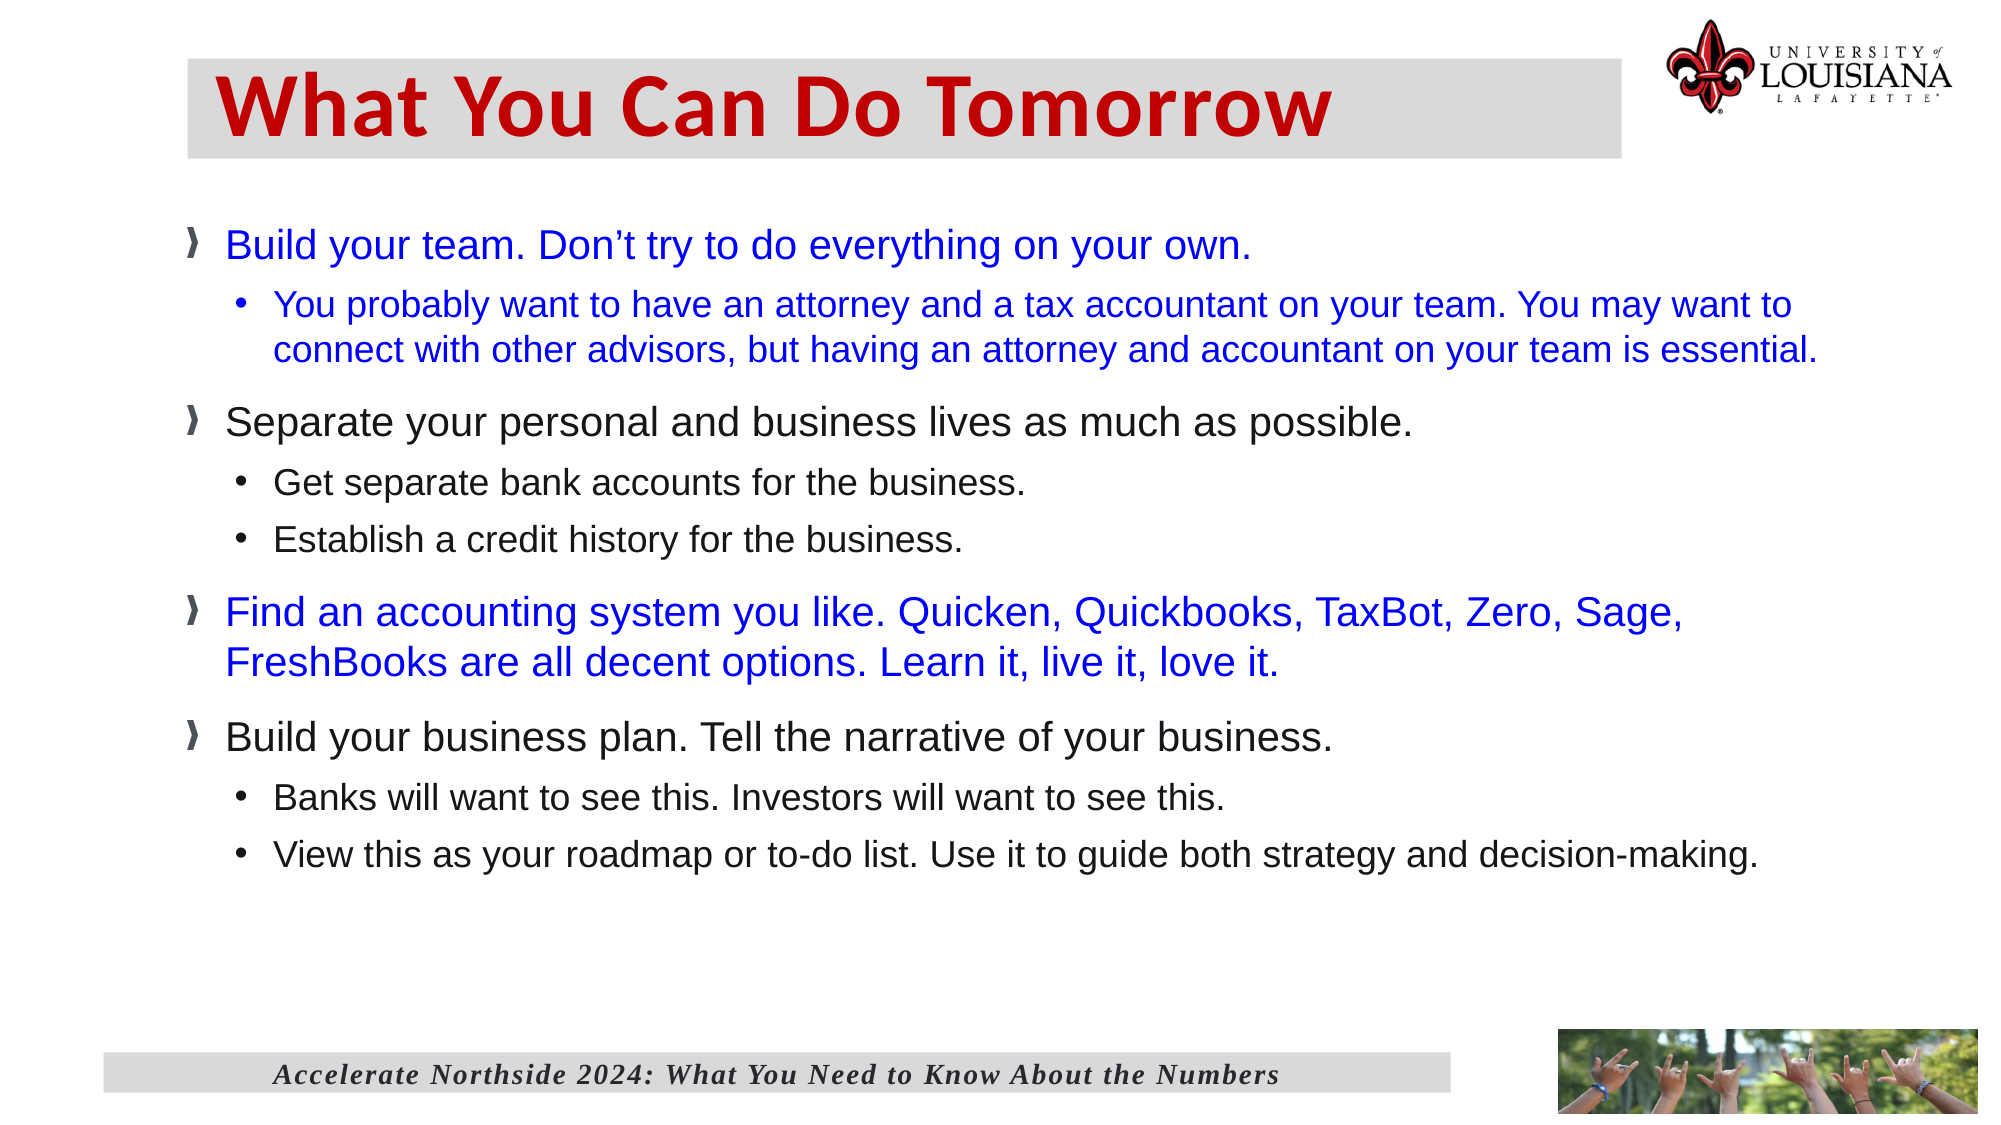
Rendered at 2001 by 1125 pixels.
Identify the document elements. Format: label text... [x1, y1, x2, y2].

list Build your team. Don’t try to do everything on your own. You probably want to have an attorney and a tax accountant on your team. You may want to connect with other advisors, but having an attorney and accountant on your team is essential. Separate your personal and business lives as much as possible. Get separate bank accounts for the business. Establish a credit history for the business. Find an accounting system you like. Quicken, Quickbooks, TaxBot, Zero, Sage, FreshBooks are all decent options. Learn it, live it, love it. Build your business plan. Tell the narrative of your business. Banks will want to see this. Investors will want to see this. View this as your roadmap or to-do list. Use it to guide both strategy and decision-making. [187, 217, 1872, 981]
picture [187, 720, 198, 750]
picture [187, 227, 198, 258]
picture [1653, 8, 1978, 121]
picture [1558, 1029, 1978, 1114]
text_box Accelerate Northside 2024: What You Need to Know About the Numbers [103, 1052, 1451, 1093]
text_box What You Can Do Tomorrow [187, 58, 1622, 159]
picture [187, 405, 198, 435]
picture [187, 595, 198, 625]
